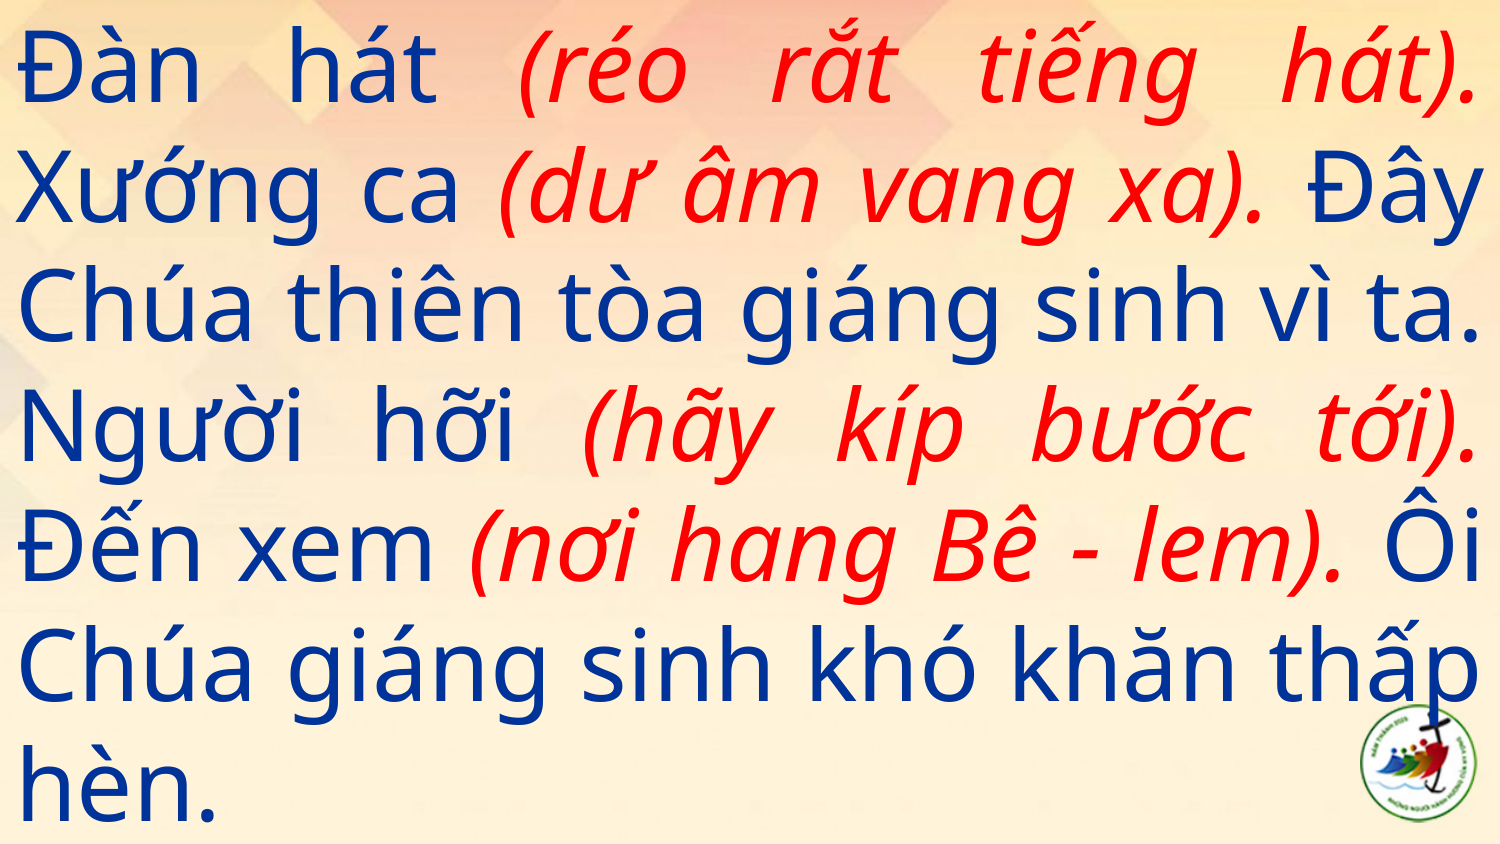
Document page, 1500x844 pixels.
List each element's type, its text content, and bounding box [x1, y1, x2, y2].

title Đàn hát (réo rắt tiếng hát). Xướng ca (dư âm vang xa). Đây Chúa thiên tòa giáng sinh vì ta. Người hỡi (hãy kíp bước tới). Đến xem (nơi hang Bê - lem). Ôi Chúa giáng sinh khó khăn thấp hèn. [0, 0, 1500, 844]
